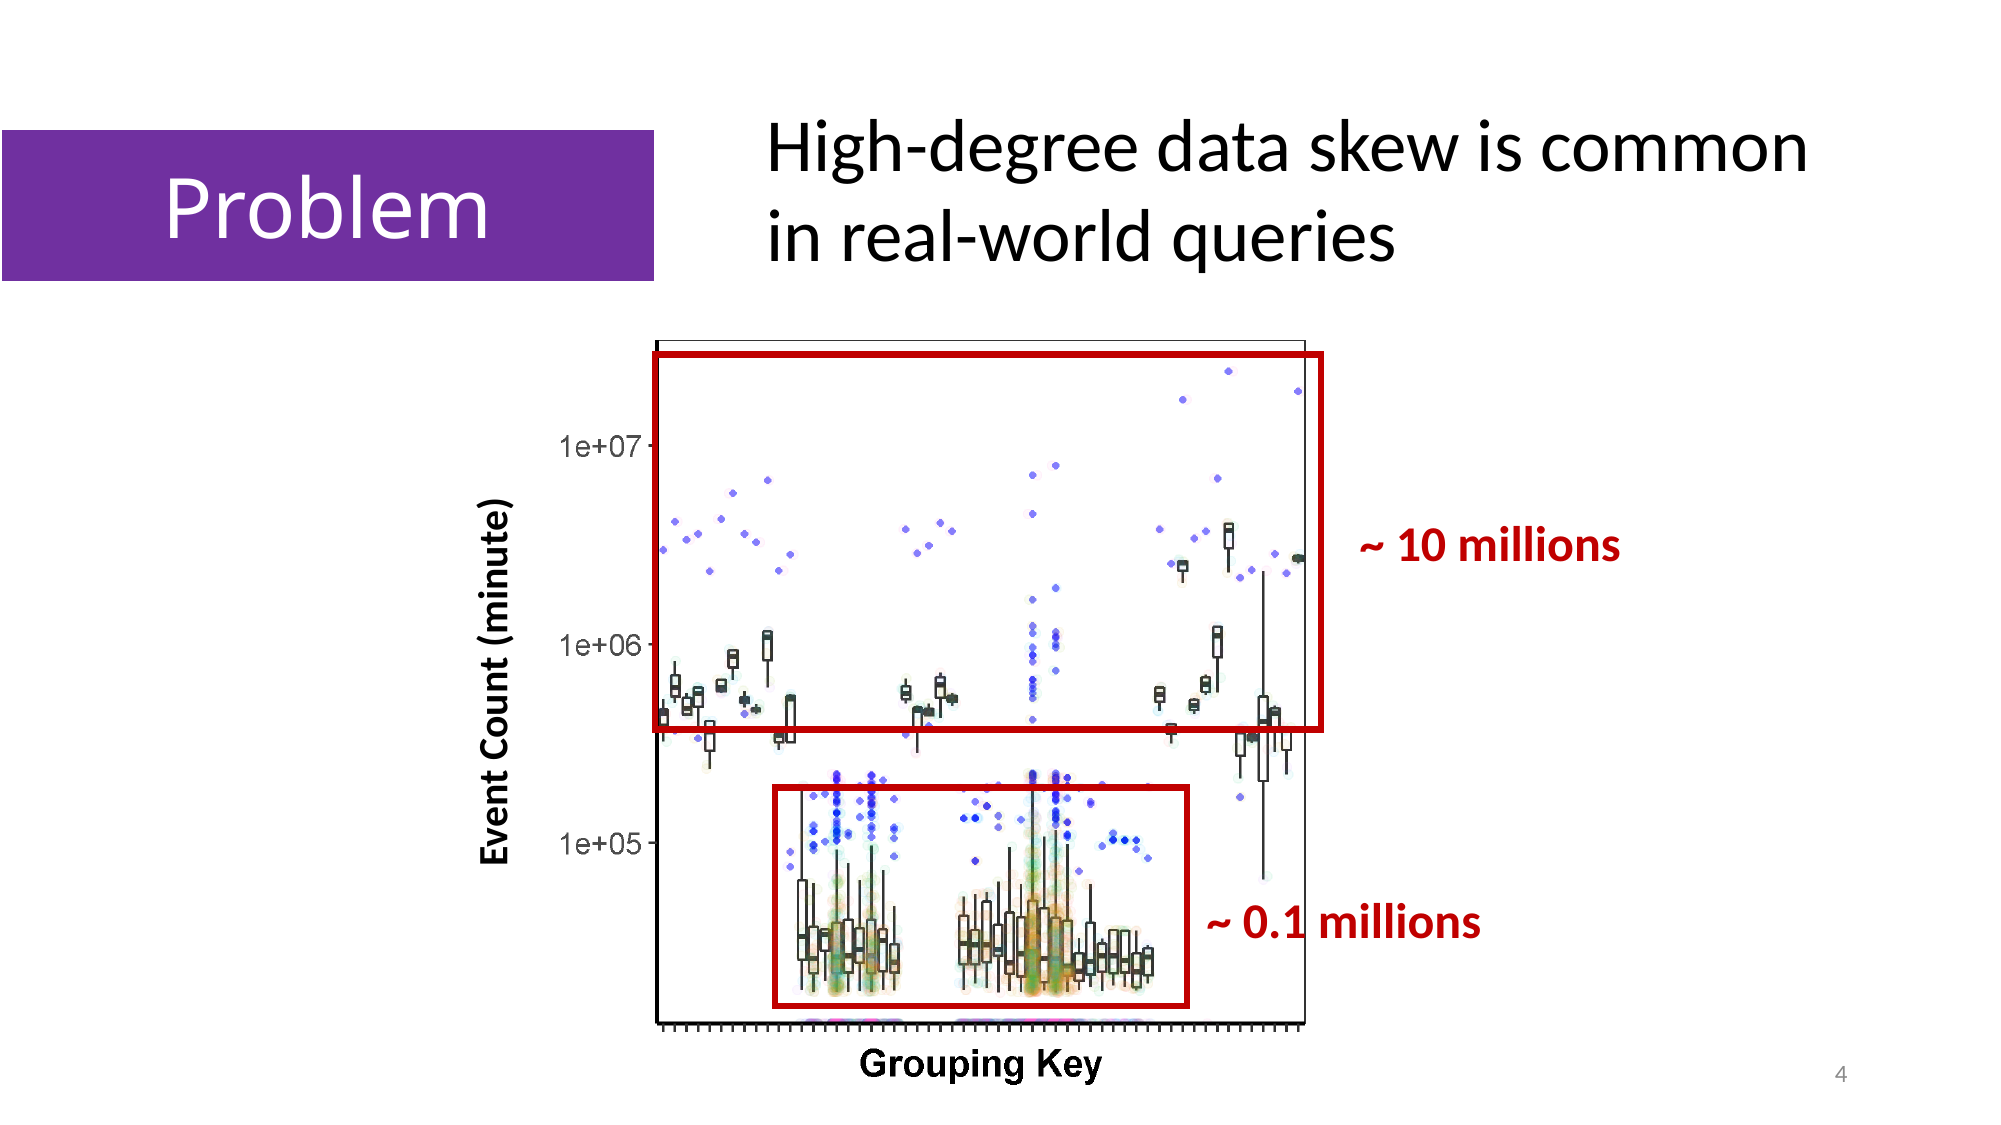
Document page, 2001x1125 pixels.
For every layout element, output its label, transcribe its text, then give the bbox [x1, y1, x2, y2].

text_box ~ 10 millions [1344, 504, 1636, 579]
text_box High-degree data skew is common in real-world queries [751, 88, 1863, 284]
picture [451, 324, 1321, 1098]
slide_number 4 [1412, 1042, 1863, 1103]
text_box ~ 0.1 millions [1321, 881, 1497, 956]
text_box Problem [0, 127, 657, 284]
